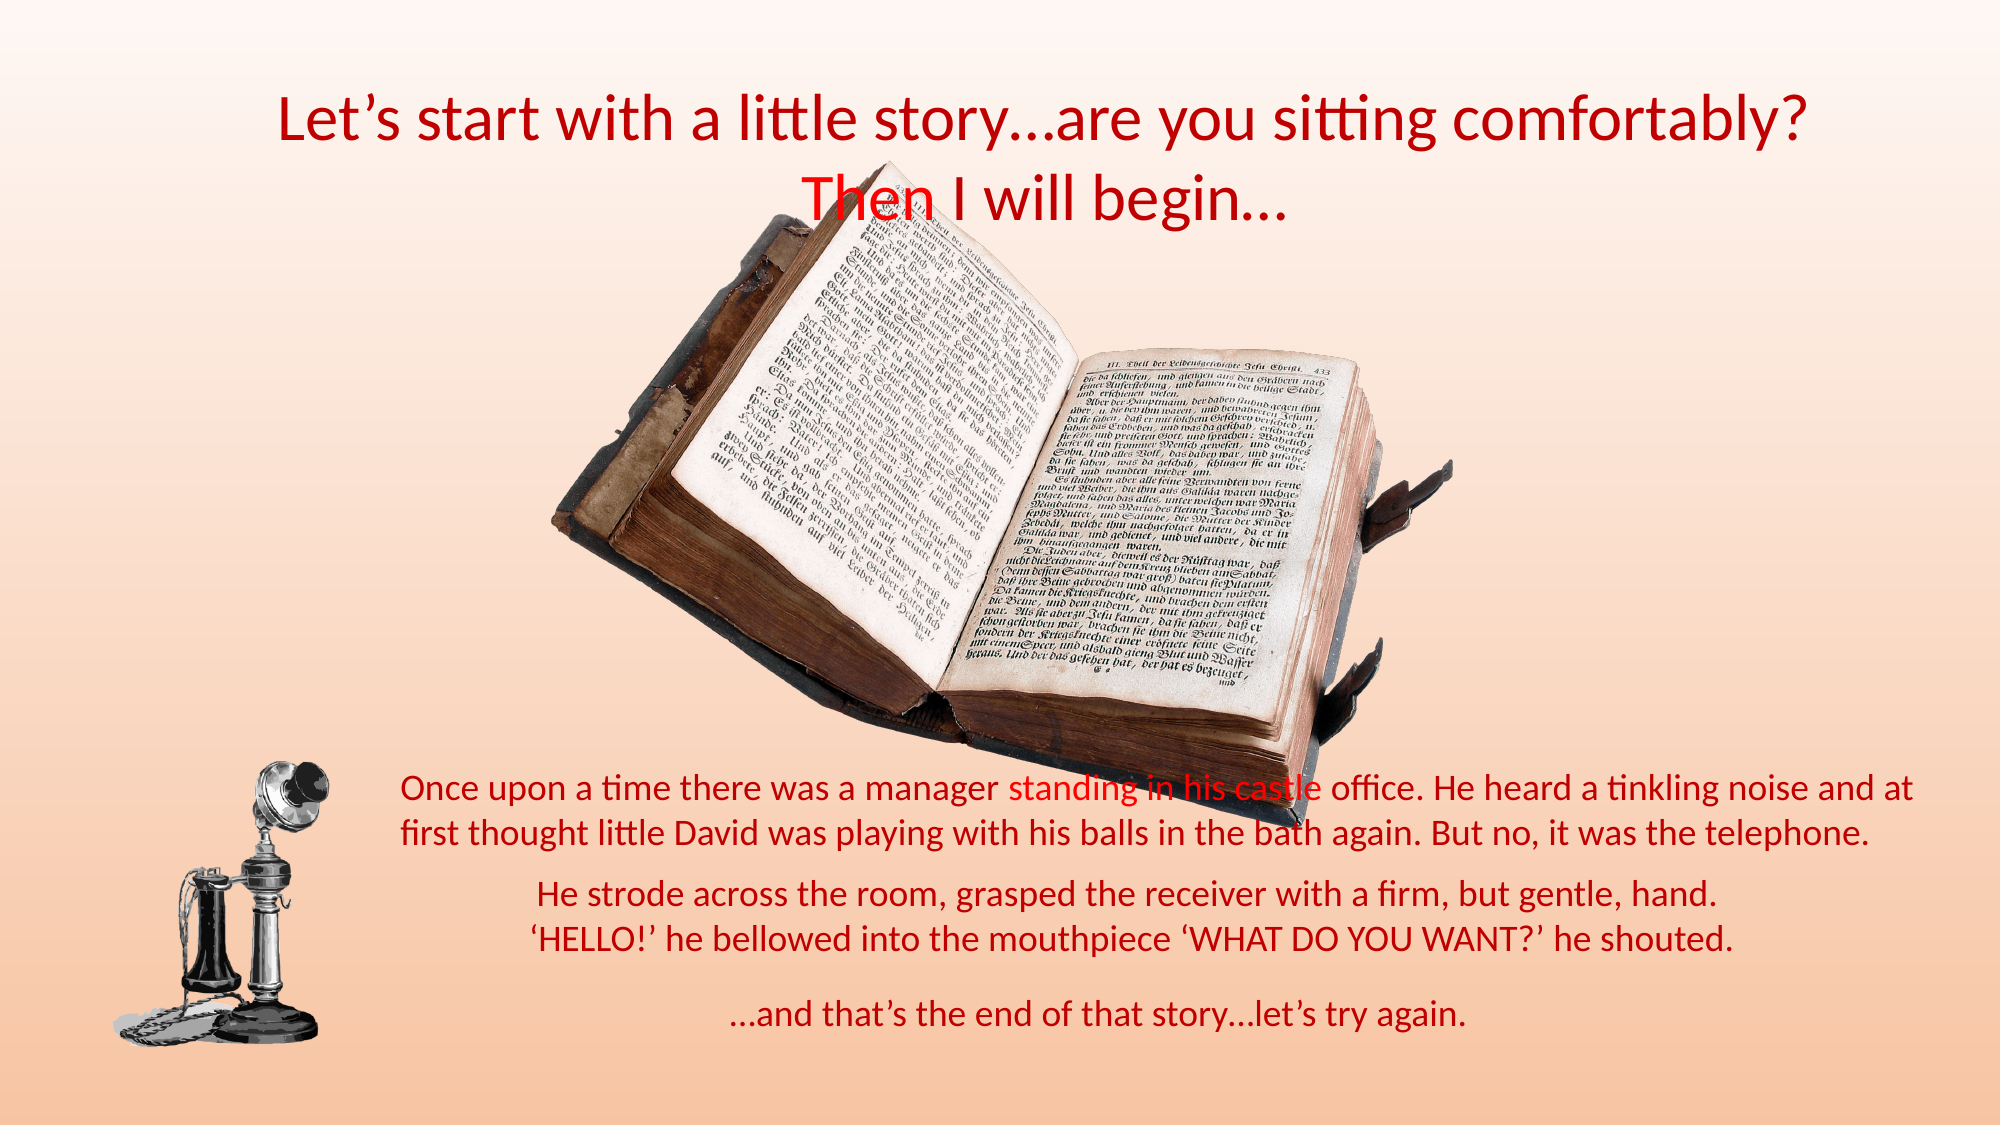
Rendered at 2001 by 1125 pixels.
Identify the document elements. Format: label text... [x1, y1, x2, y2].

text_box He strode across the room, grasped the receiver with a firm, but gentle, hand. ‘HELLO!’ he bellowed into the mouthpiece ‘WHAT DO YOU WANT?’ he shouted. [385, 861, 1871, 967]
picture [531, 145, 1469, 849]
text_box …and that’s the end of that story…let’s try again. [715, 981, 1619, 1106]
text_box Once upon a time there was a manager standing in his castle office. He heard a tinkling noise and at first thought little David was playing with his balls in the bath again. But no, it was the telephone. [385, 755, 1949, 861]
text_box Let’s start with a little story…are you sitting comfortably? Then I will begin… [232, 66, 1857, 241]
picture [101, 755, 333, 1059]
